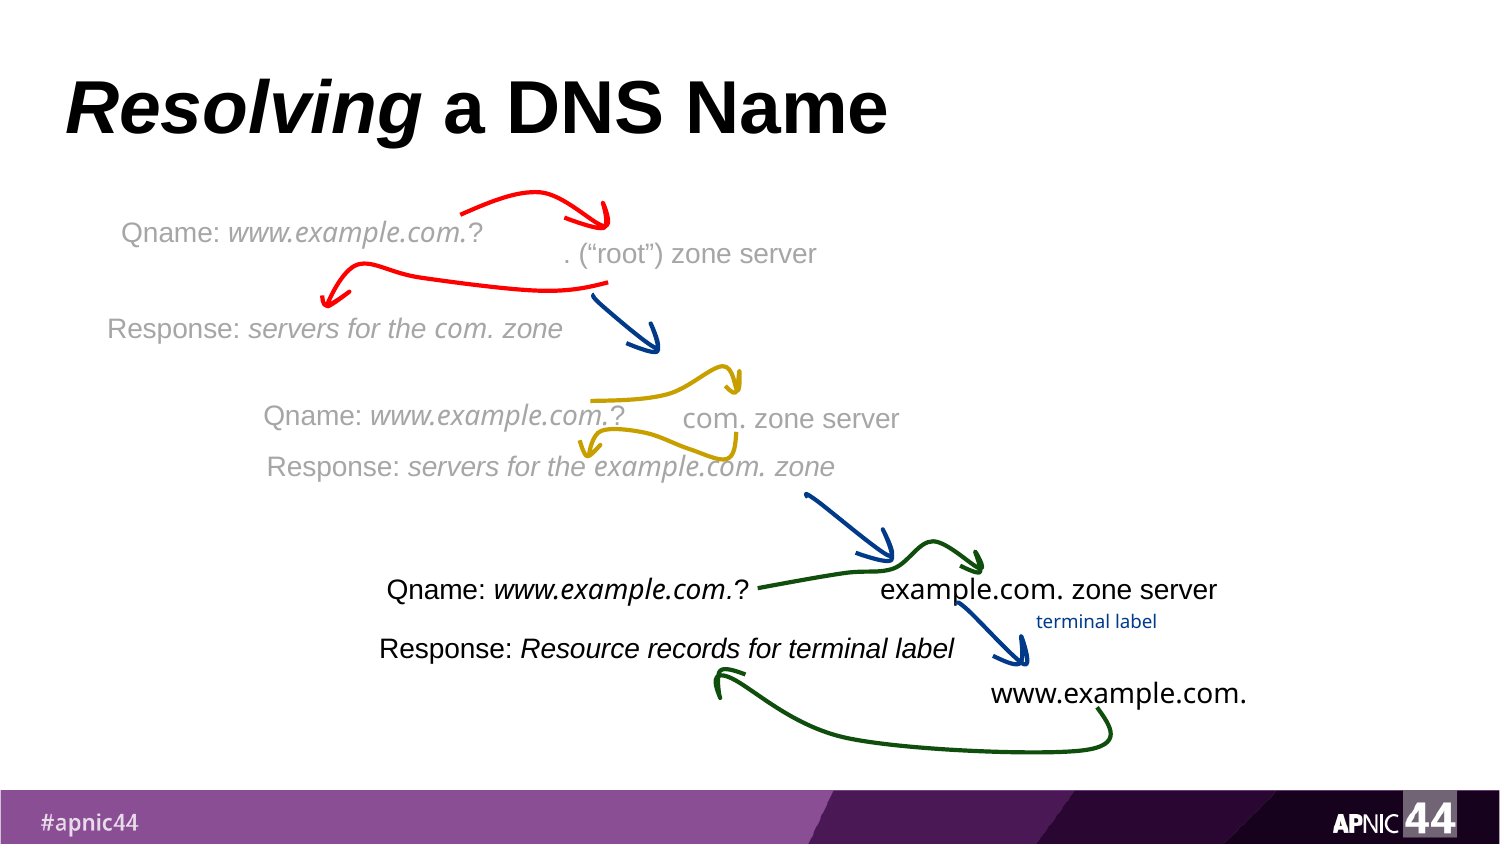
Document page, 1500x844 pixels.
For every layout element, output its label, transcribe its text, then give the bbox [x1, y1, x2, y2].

text_box [955, 600, 1030, 667]
text_box Qname: www.example.com.? [248, 389, 641, 439]
text_box example.com. zone server [865, 563, 1315, 613]
text_box [757, 539, 985, 591]
text_box terminal label [1021, 602, 1172, 640]
text_box Response: Resource records for terminal label [364, 623, 970, 672]
text_box [577, 426, 739, 462]
text_box Response: servers for the com. zone [92, 303, 579, 352]
text_box Response: servers for the example.com. zone [251, 441, 851, 490]
text_box [459, 190, 611, 231]
text_box [320, 261, 609, 309]
text_box www.example.com. [976, 668, 1306, 717]
text_box [590, 364, 742, 404]
text_box . (“root”) zone server [548, 228, 889, 277]
text_box com. zone server [667, 393, 938, 442]
text_box Qname: www.example.com.? [371, 563, 765, 613]
title Resolving a DNS Name [64, 33, 1436, 175]
text_box [803, 491, 895, 564]
text_box Qname: www.example.com.? [106, 207, 499, 256]
text_box [591, 292, 661, 355]
text_box [713, 667, 1113, 755]
